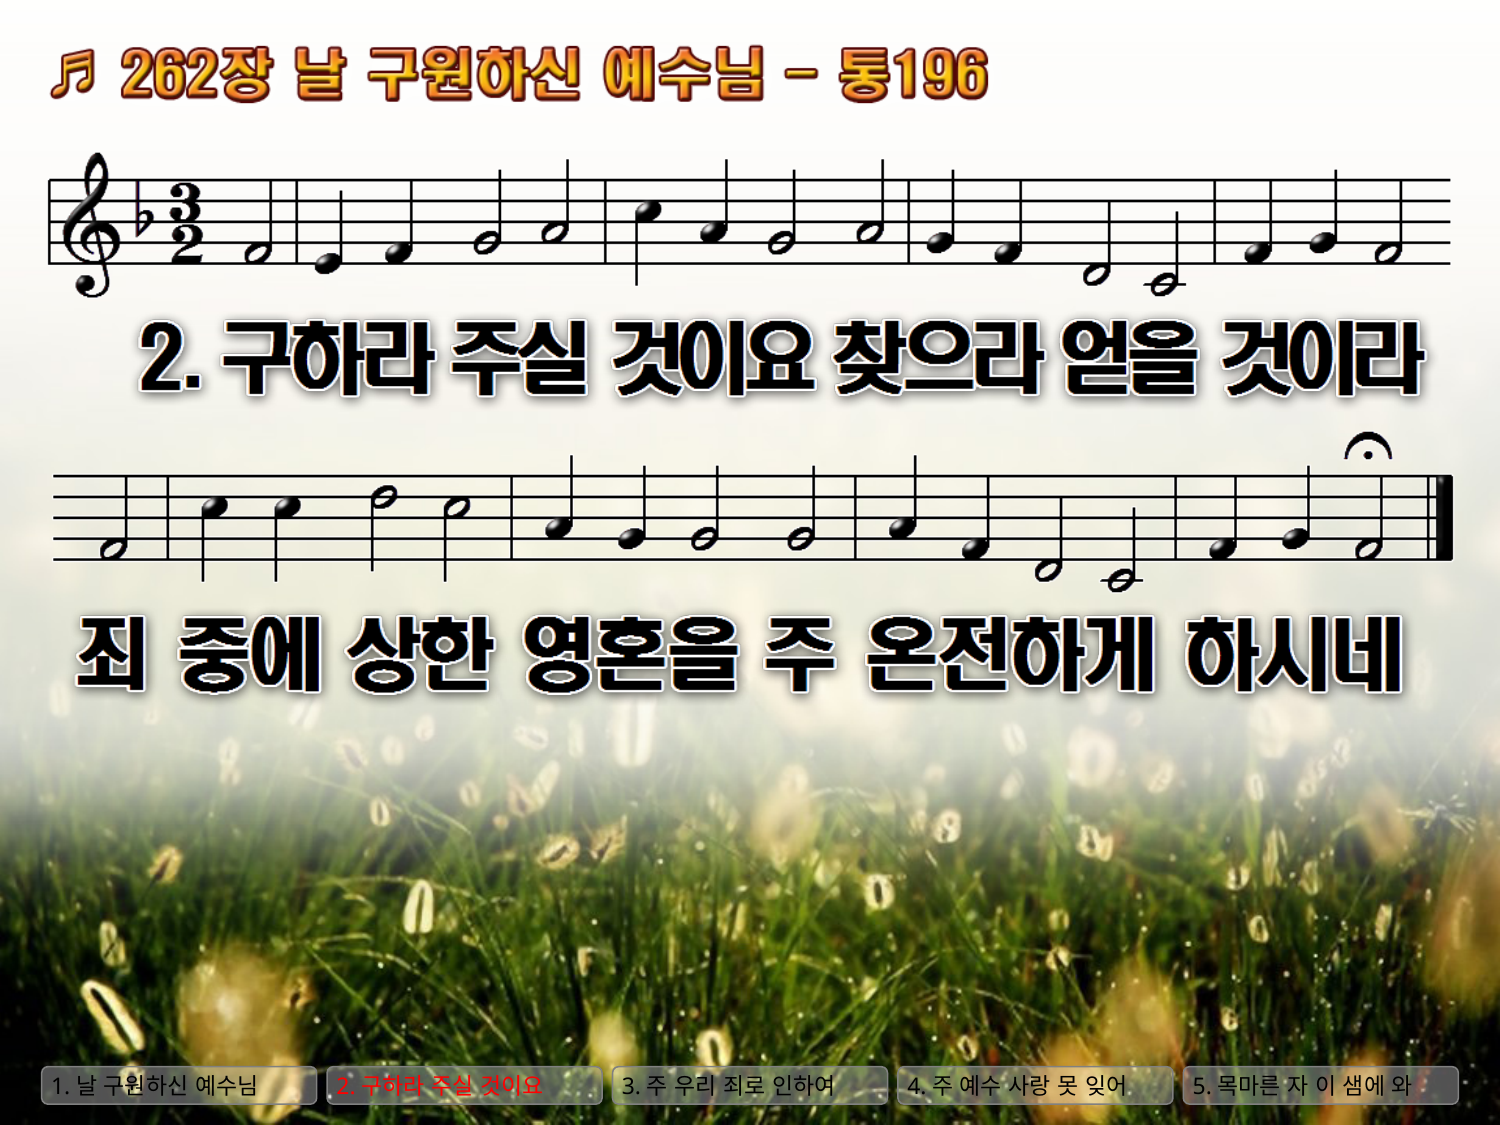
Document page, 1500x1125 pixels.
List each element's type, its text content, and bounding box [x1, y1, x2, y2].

text_box 4.주 예수 사랑 못 잊어 [897, 1066, 1173, 1105]
text_box 5.목마른 자 이 샘에 와 [1183, 1066, 1459, 1105]
text_box 2.구하라 주실 것이요 [327, 1066, 603, 1105]
text_box 1.날 구원하신 예수님 [41, 1066, 317, 1105]
picture [0, 0, 1500, 1125]
text_box 3.주 우리 죄로 인하여 [612, 1066, 888, 1105]
